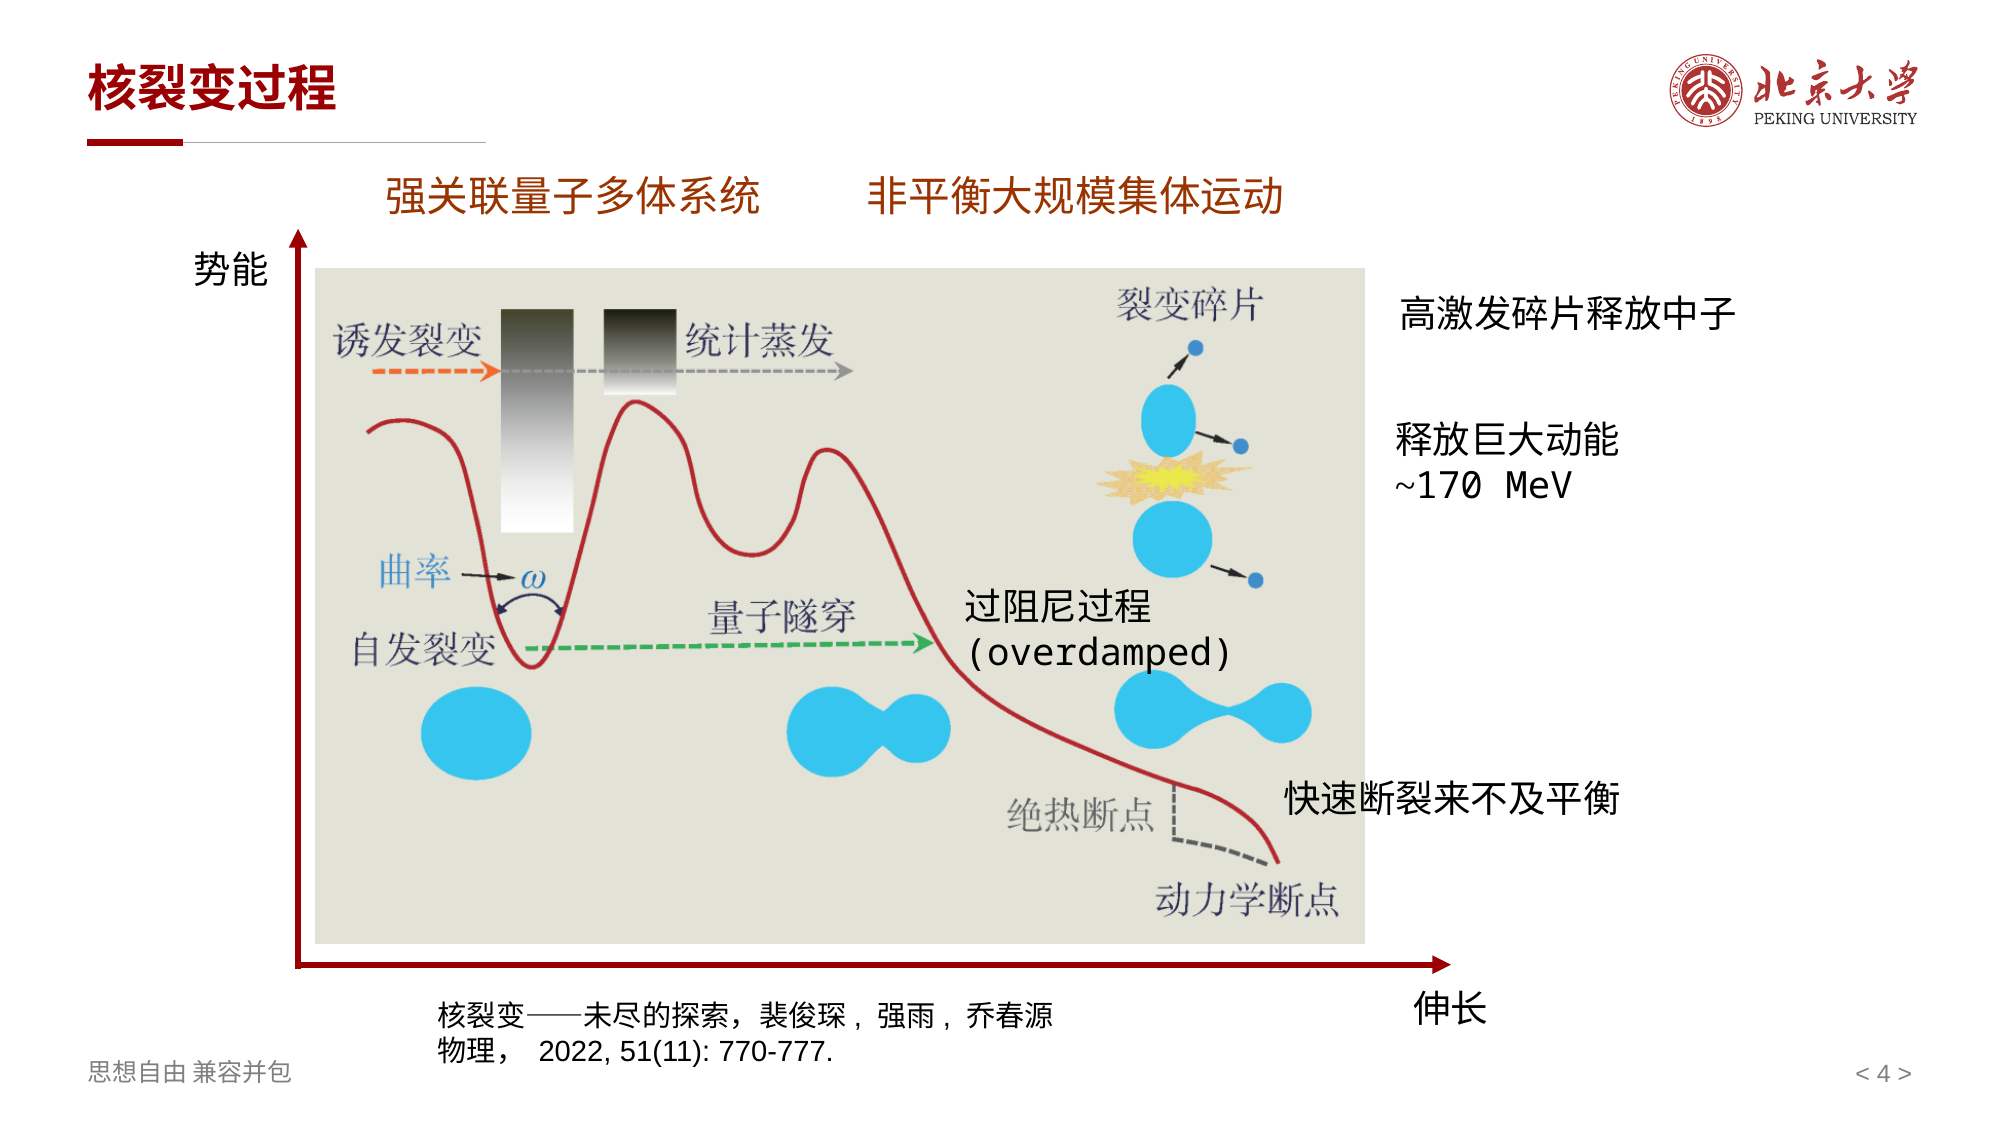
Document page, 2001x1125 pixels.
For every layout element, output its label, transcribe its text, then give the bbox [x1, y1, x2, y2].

title 核裂变过程 [72, 39, 1559, 142]
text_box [178, 161, 1754, 1038]
text_box 核裂变——未尽的探索，裴俊琛, 强雨, 乔春源 物理， 2022, 51(11): 770-777. [422, 1038, 1303, 1075]
slide_number < 4 > [1477, 1048, 1928, 1097]
